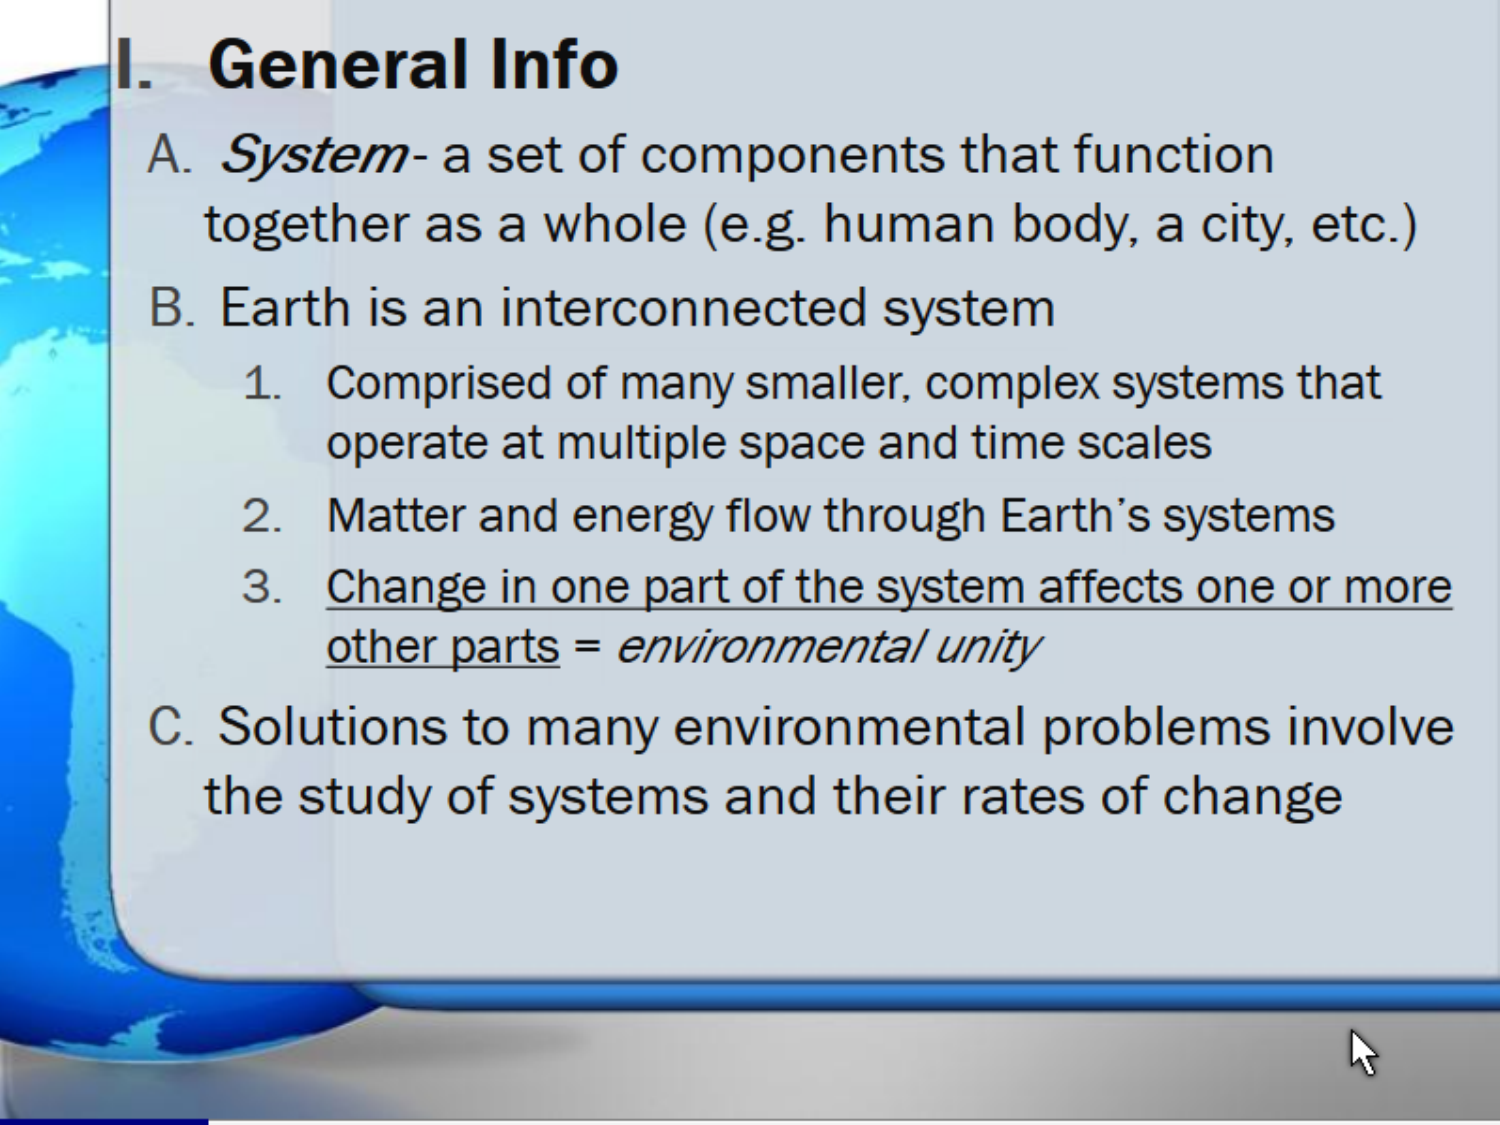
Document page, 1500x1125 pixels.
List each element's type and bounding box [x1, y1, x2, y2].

list [0, 0, 1500, 1125]
